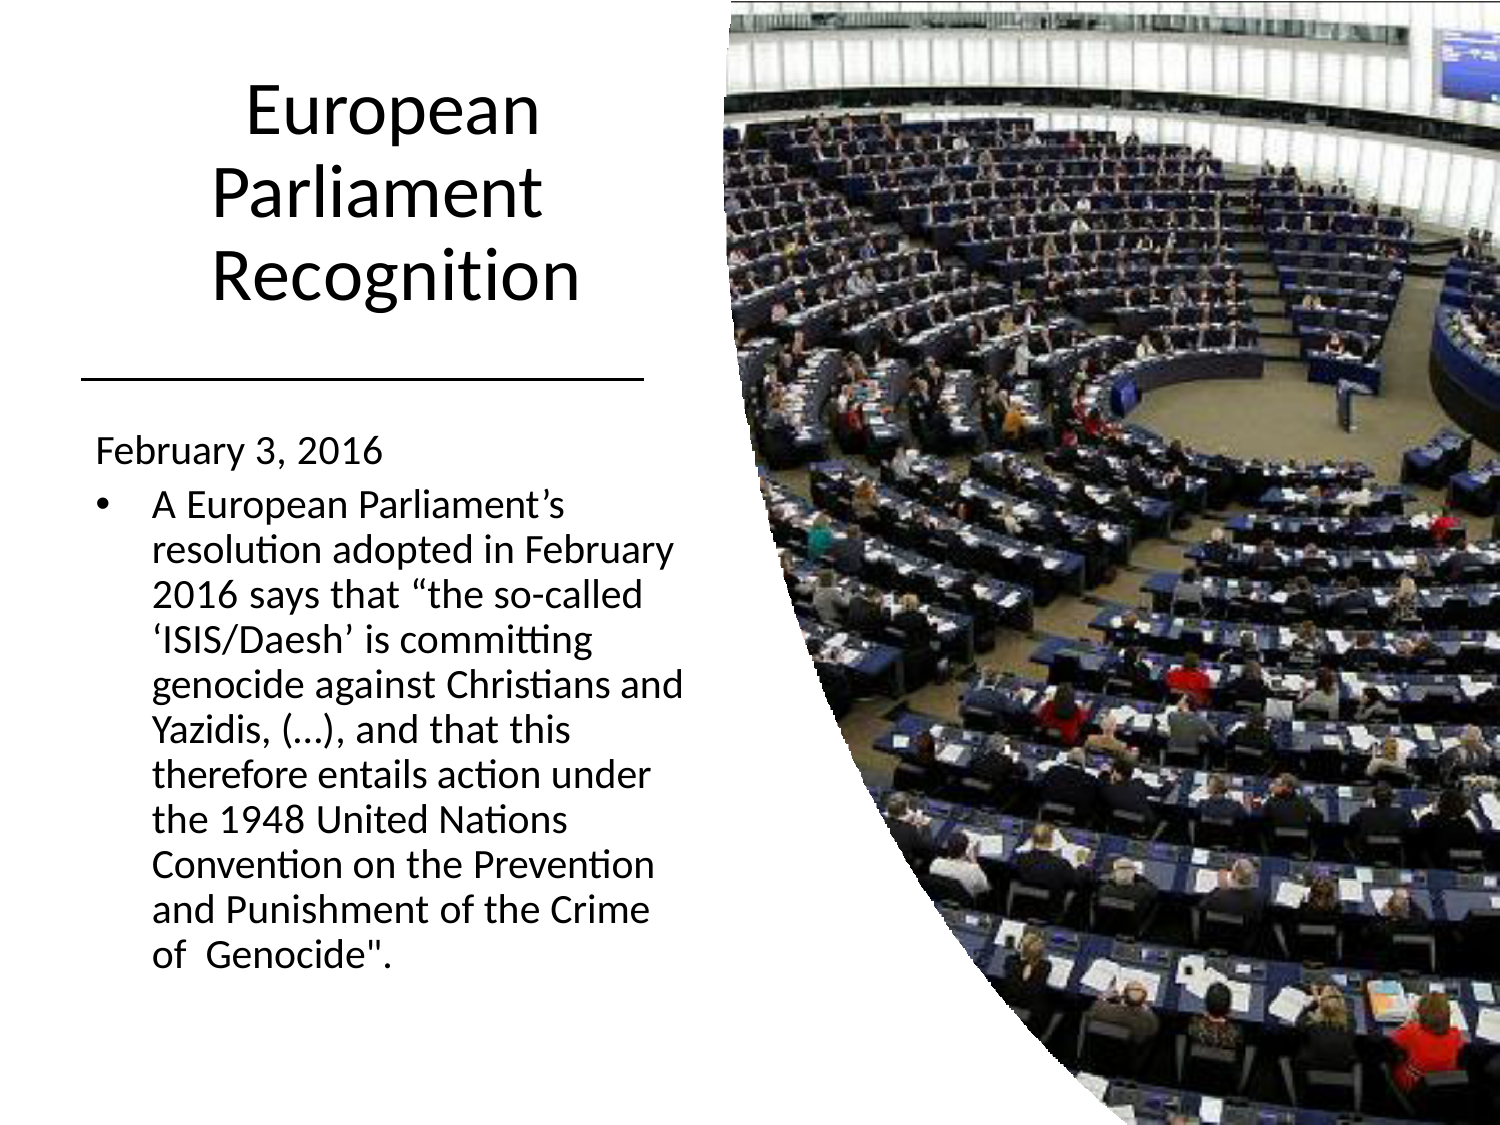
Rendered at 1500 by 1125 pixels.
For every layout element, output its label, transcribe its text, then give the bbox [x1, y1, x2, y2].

title European Parliament Recognition [209, 57, 583, 318]
text_box [723, 0, 1500, 1125]
text_box February 3, 2016 A European Parliament’s resolution adopted in February 2016 says that “the so-called ‘ISIS/Daesh’ is committing genocide against Christians and Yazidis, (…), and that this therefore entails action under the 1948 United Nations Convention on the Prevention and Punishment of the Crime of Genocide". [93, 416, 696, 978]
